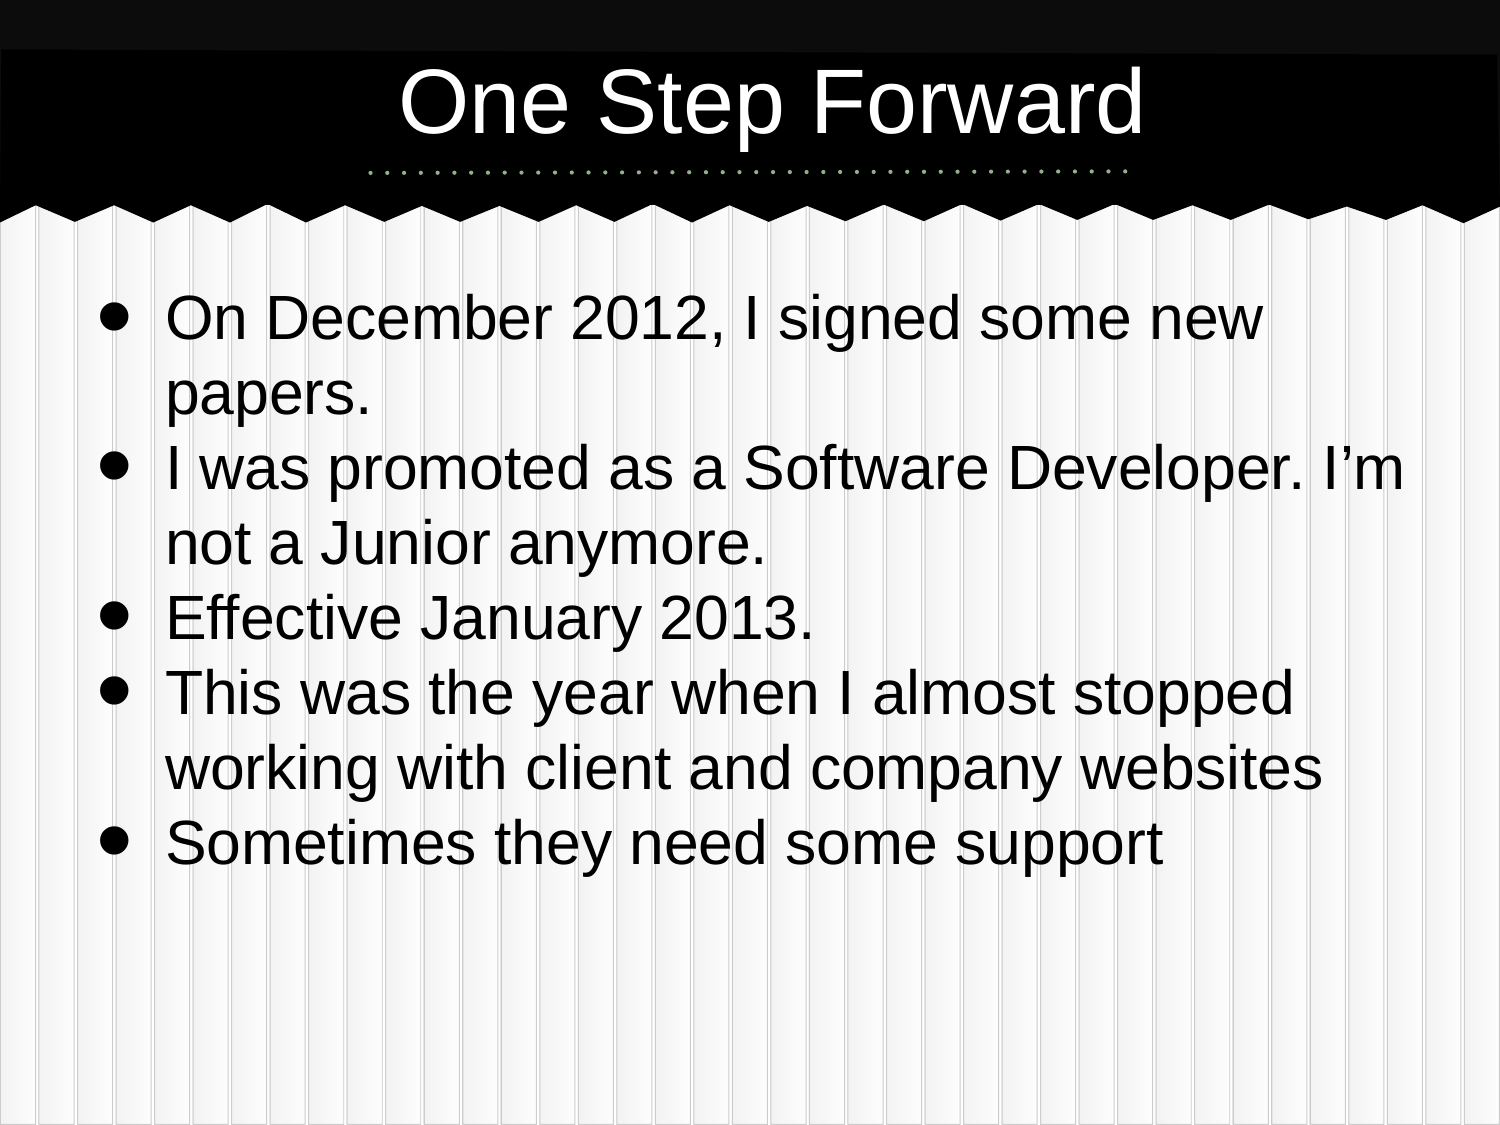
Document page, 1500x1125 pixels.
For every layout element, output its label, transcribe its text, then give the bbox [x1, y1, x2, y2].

title One Step Forward [75, 2, 1425, 191]
list On December 2012, I signed some new papers. I was promoted as a Software Developer. I’m not a Junior anymore. Effective January 2013. This was the year when I almost stopped working with client and company websites Sometimes they need some support [75, 262, 1425, 1057]
